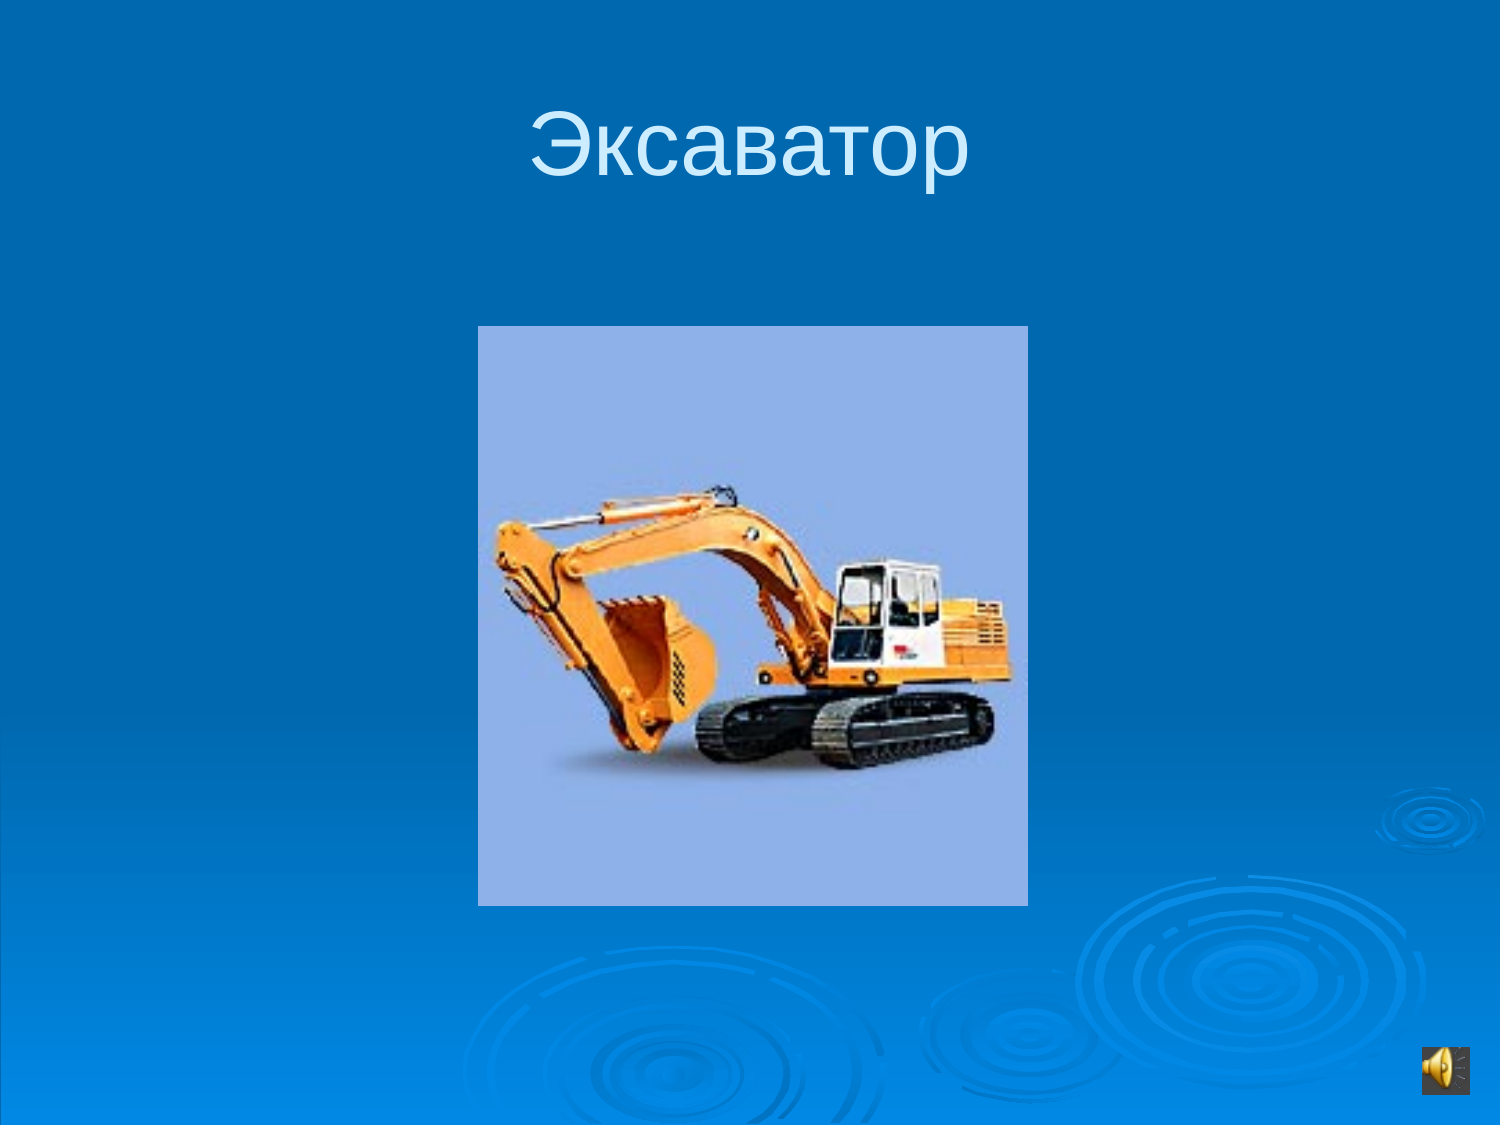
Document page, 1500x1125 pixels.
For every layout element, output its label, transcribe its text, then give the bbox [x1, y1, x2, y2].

picture [478, 326, 1028, 906]
title Эксаватор [74, 45, 1426, 233]
picture [1420, 1045, 1472, 1097]
